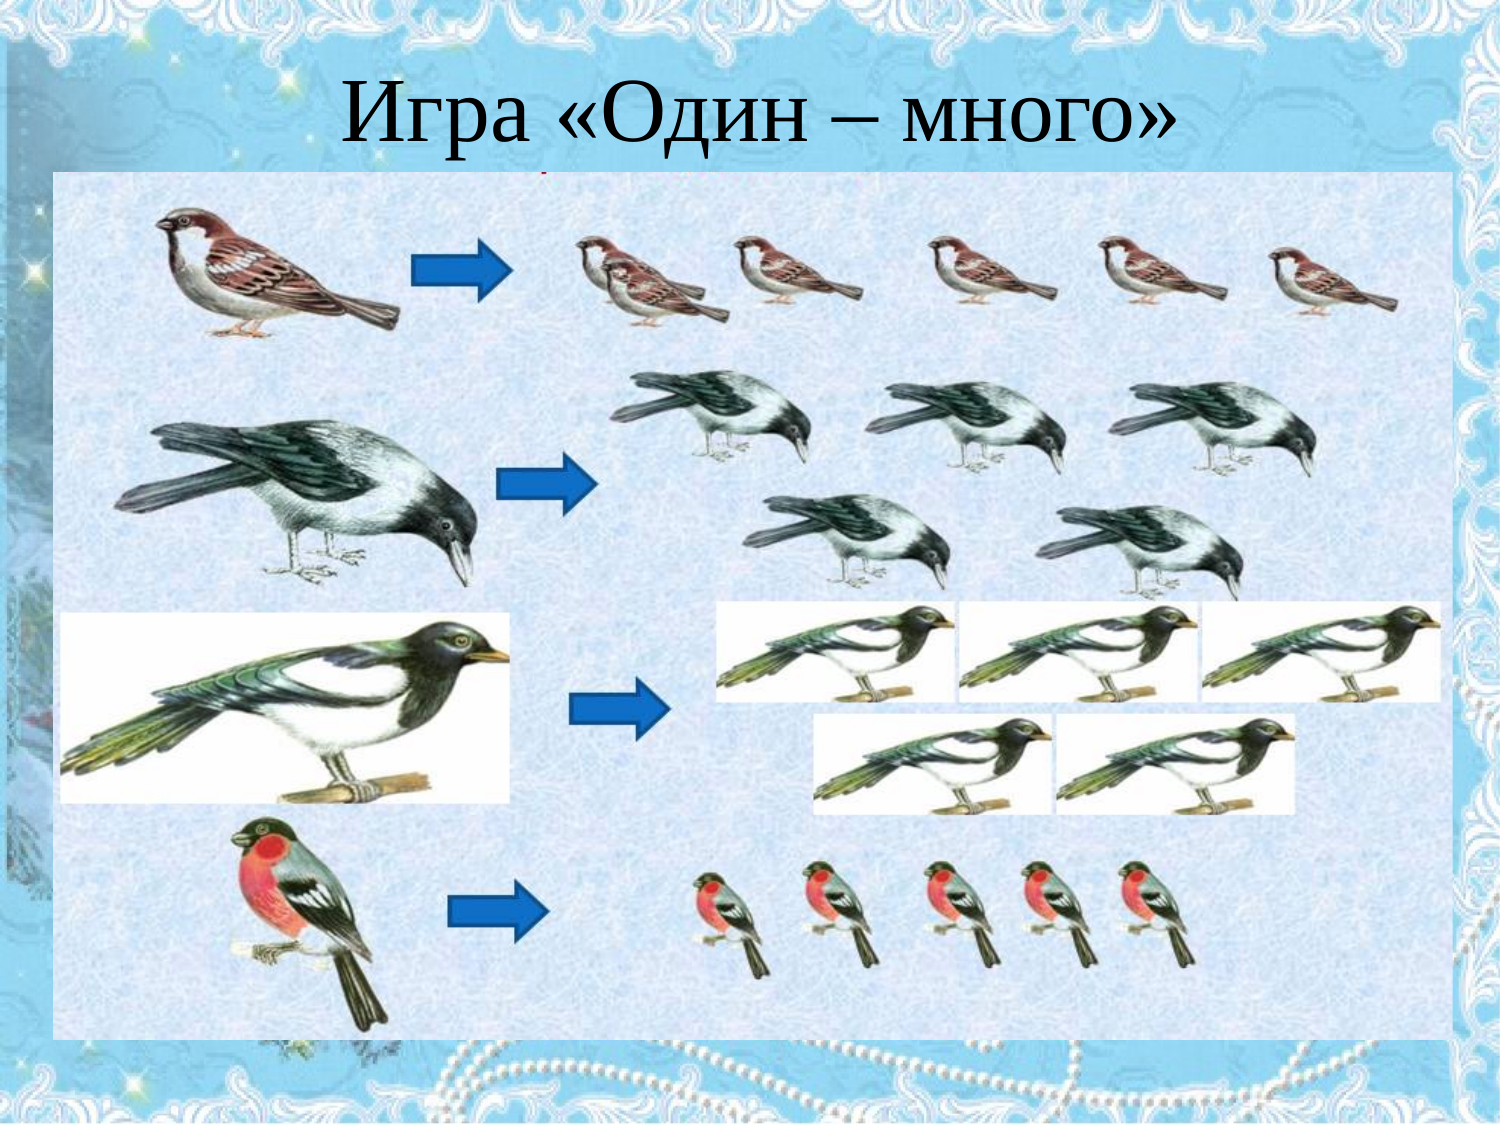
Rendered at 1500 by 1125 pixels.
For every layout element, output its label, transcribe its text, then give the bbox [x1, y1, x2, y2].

text_box Игра «Один – много» [277, 42, 1247, 168]
picture [0, 0, 1500, 1125]
